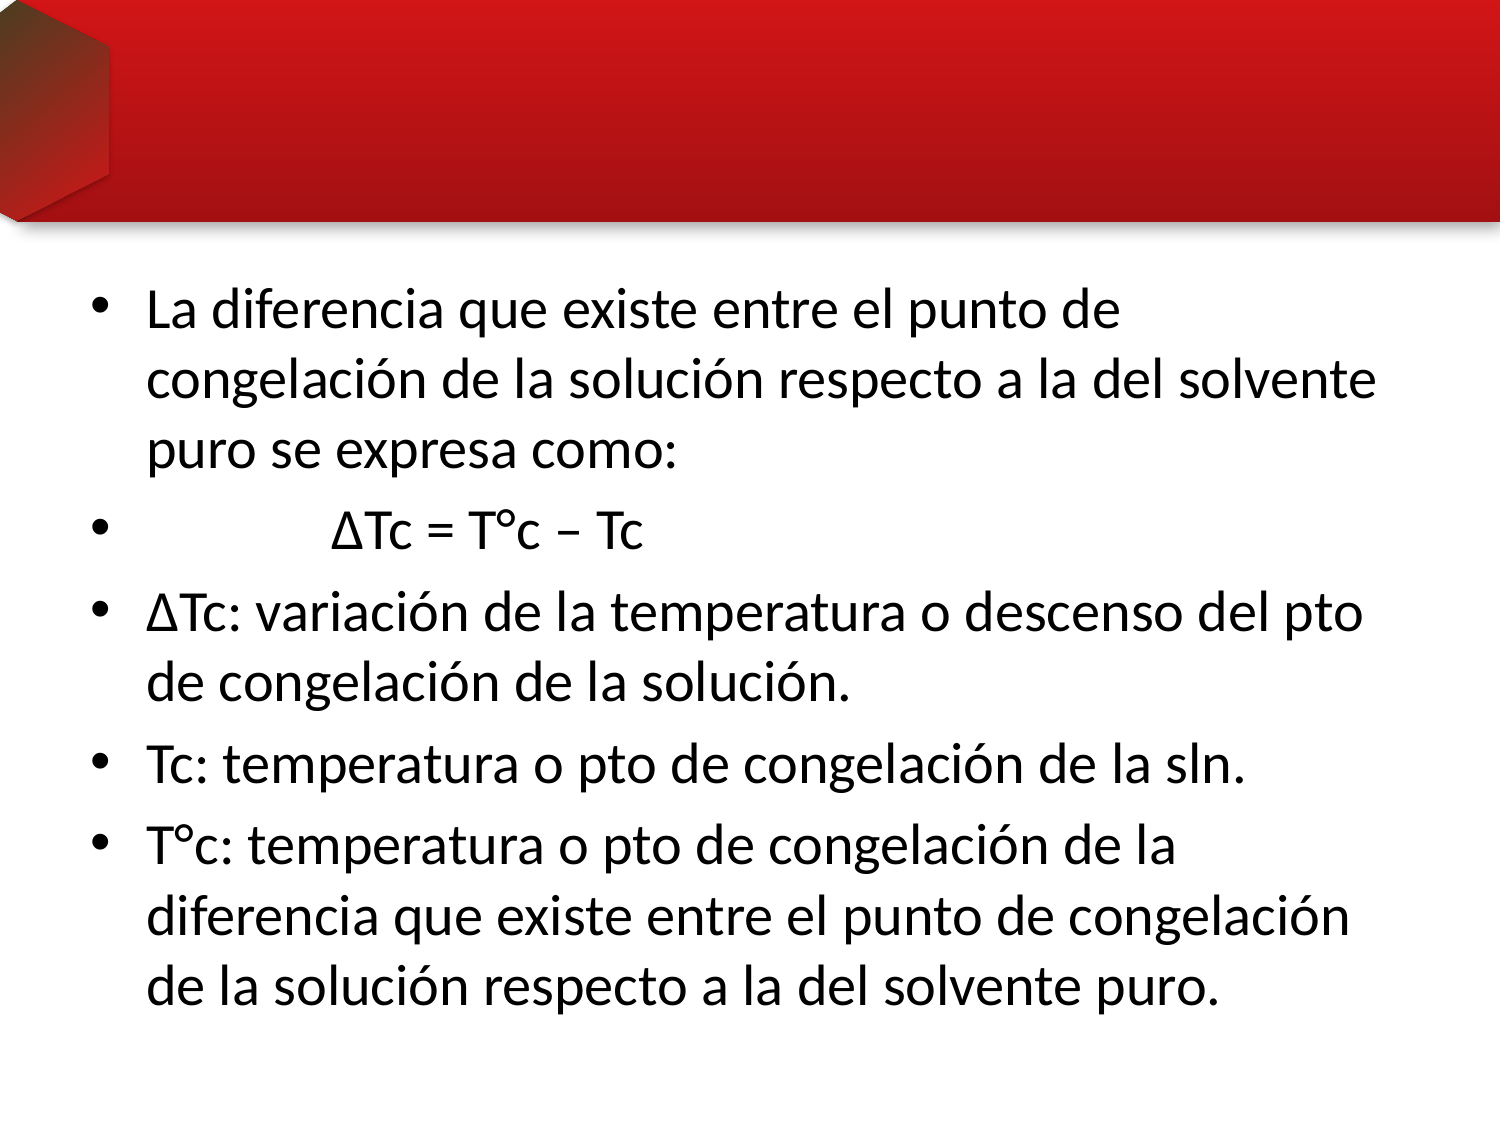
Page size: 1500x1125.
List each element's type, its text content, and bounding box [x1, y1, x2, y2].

list La diferencia que existe entre el punto de congelación de la solución respecto a la del solvente puro se expresa como: ΔTc = T°c – Tc ΔTc: variación de la temperatura o descenso del pto de congelación de la solución. Tc: temperatura o pto de congelación de la sln. T°c: temperatura o pto de congelación de la diferencia que existe entre el punto de congelación de la solución respecto a la del solvente puro. [75, 262, 1425, 1125]
